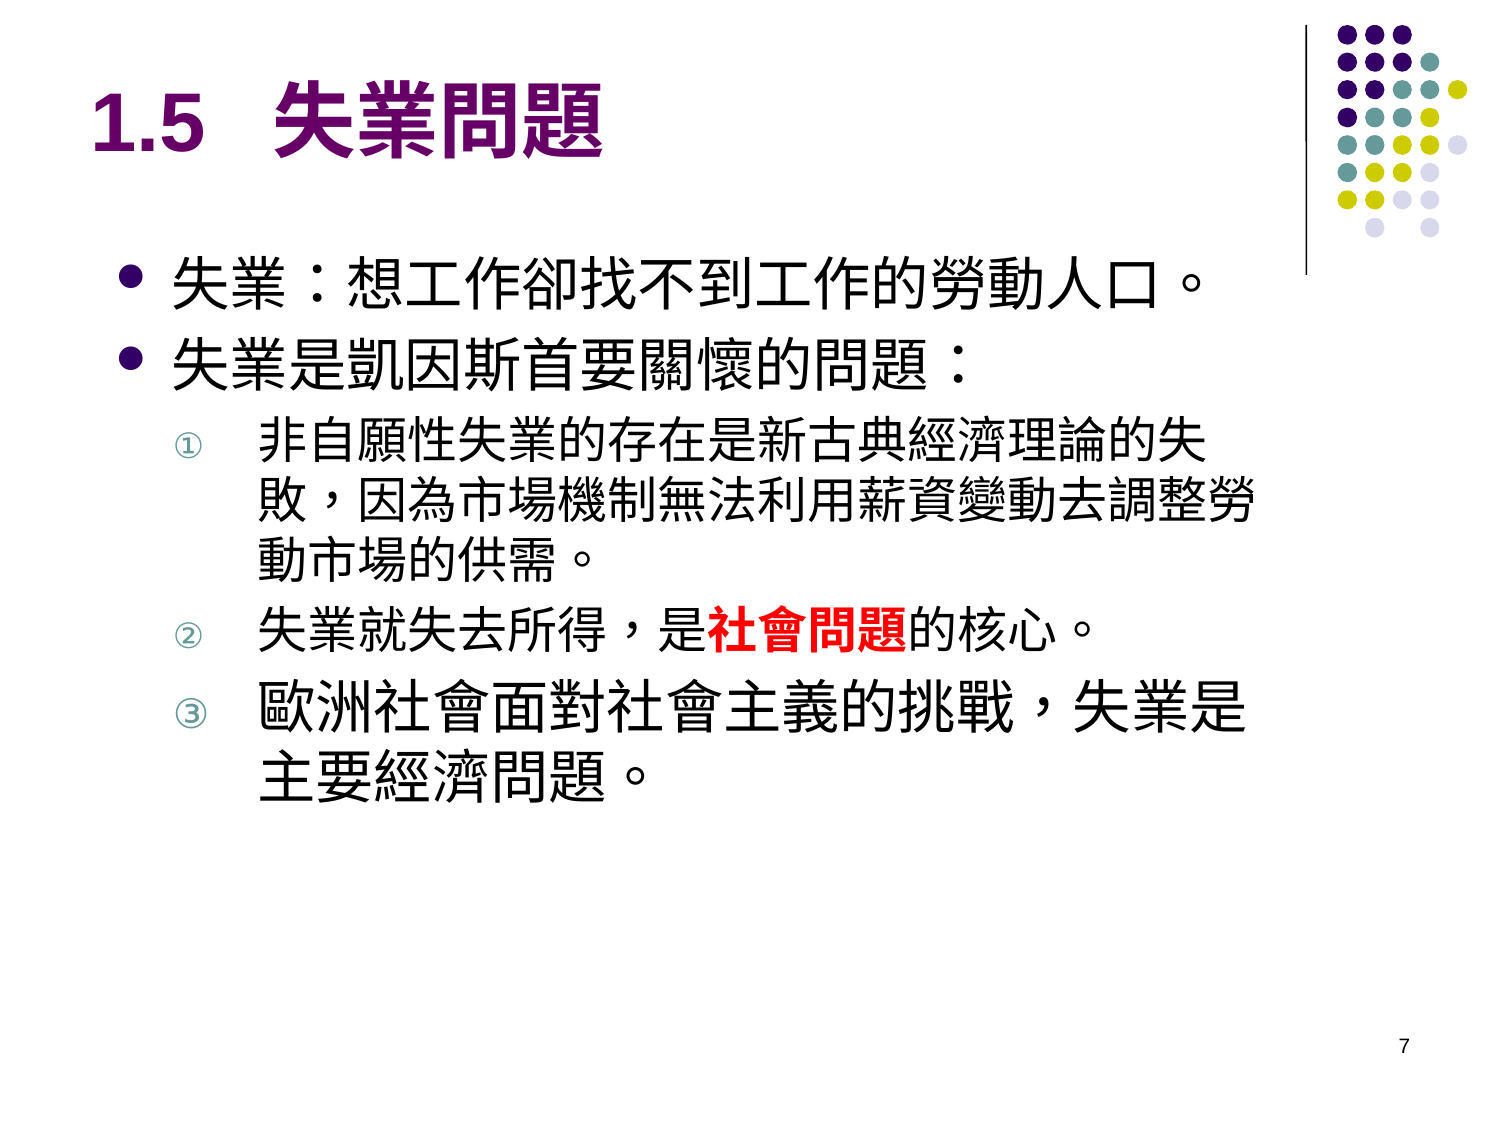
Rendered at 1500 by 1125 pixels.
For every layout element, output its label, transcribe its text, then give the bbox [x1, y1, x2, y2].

list 失業：想工作卻找不到工作的勞動人口。 失業是凱因斯首要關懷的問題： 非自願性失業的存在是新古典經濟理論的失敗，因為市場機制無法利用薪資變動去調整勞動市場的供需。 失業就失去所得，是社會問題的核心。 歐洲社會面對社會主義的挑戰，失業是主要經濟問題。 [100, 239, 1319, 953]
slide_number 7 [1074, 1024, 1426, 1101]
title 1.5 失業問題 [74, 19, 1310, 177]
